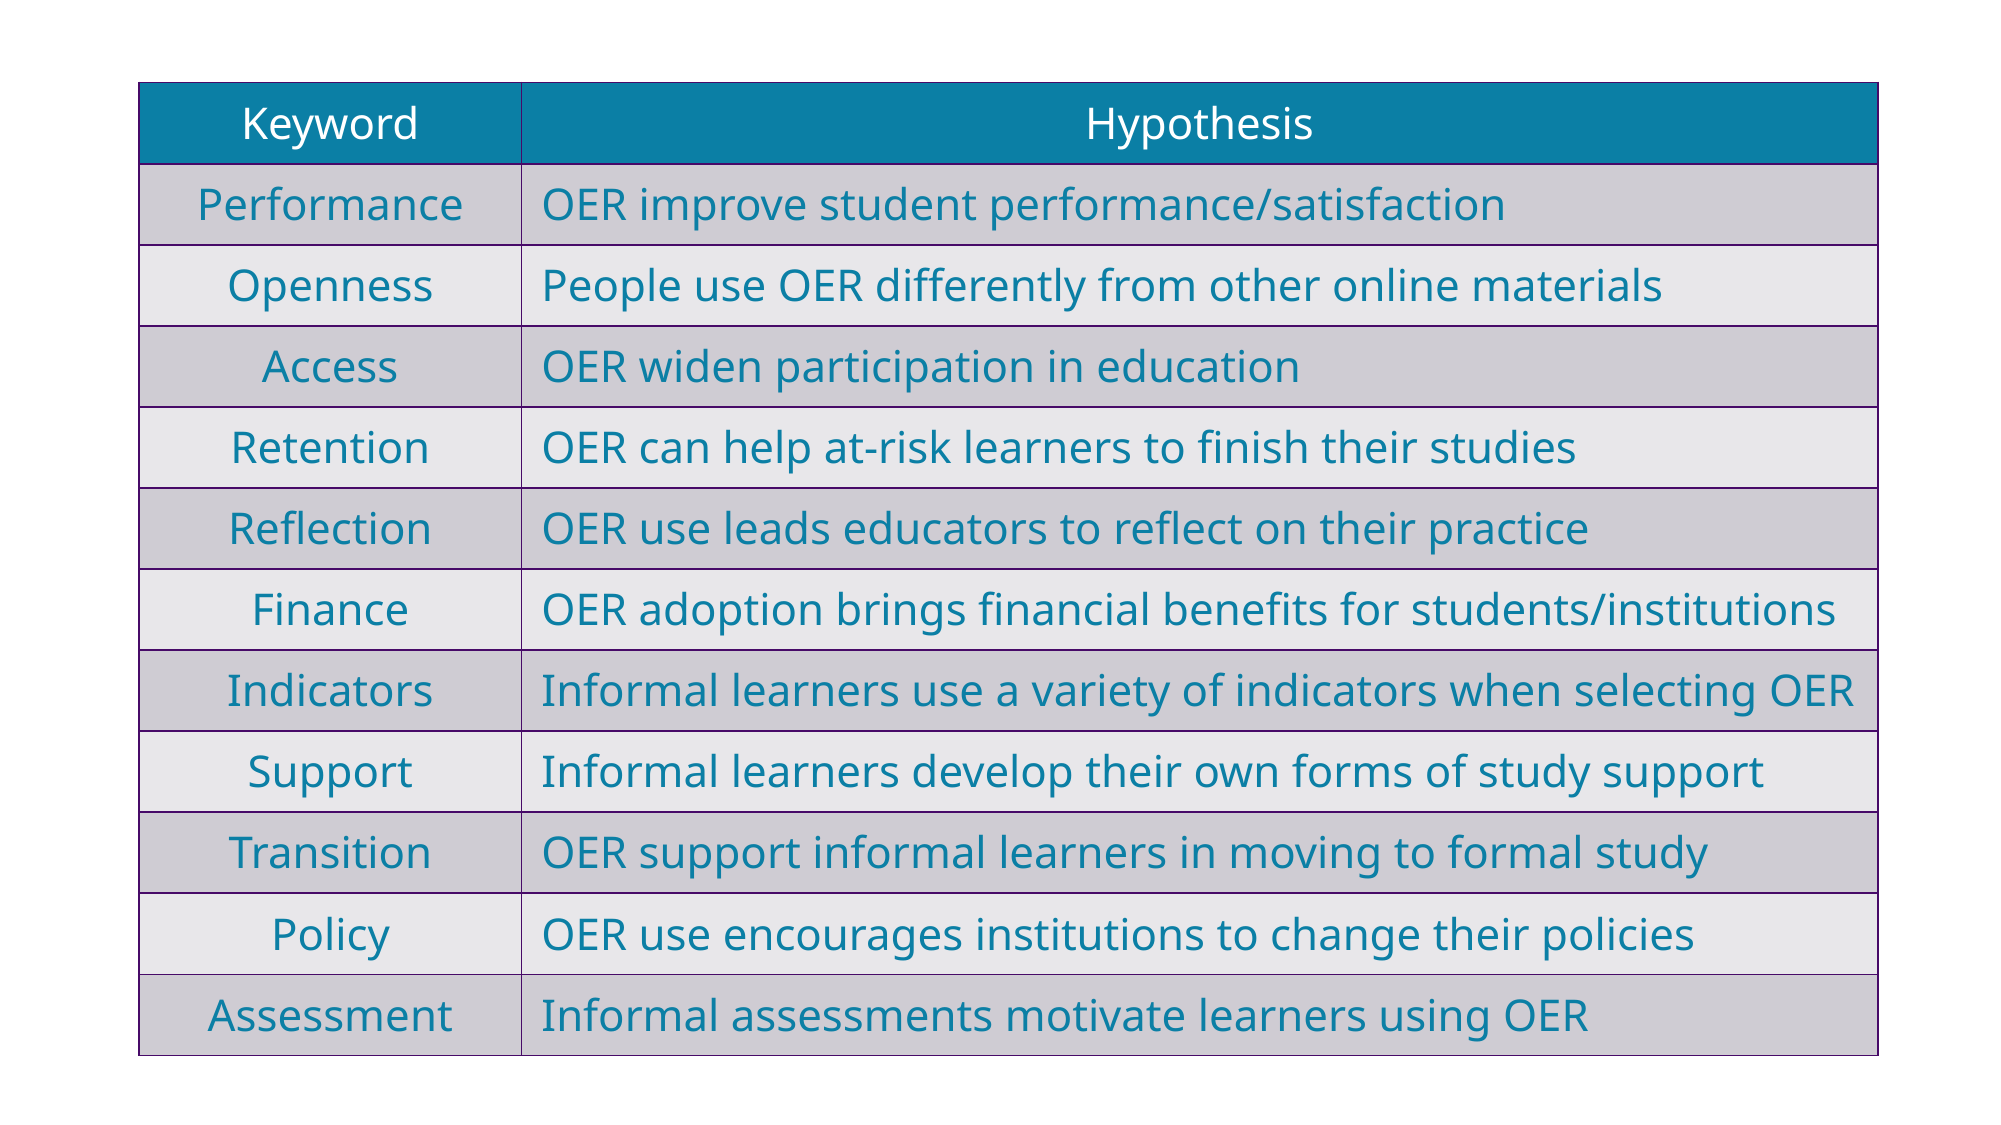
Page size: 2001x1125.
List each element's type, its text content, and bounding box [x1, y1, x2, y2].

table_cell Performance [140, 165, 521, 244]
table_cell Retention [140, 408, 521, 487]
table_cell OER use leads educators to reflect on their practice [522, 489, 1877, 568]
table_cell Informal learners use a variety of indicators when selecting OER [522, 651, 1877, 730]
table_cell Finance [140, 570, 521, 649]
table_cell Informal learners develop their own forms of study support [522, 732, 1877, 811]
table_cell Support [140, 732, 521, 811]
table_cell OER improve student performance/satisfaction [522, 165, 1877, 244]
table_cell Reflection [140, 489, 521, 568]
table_cell Assessment [140, 975, 521, 1055]
table_cell Indicators [140, 651, 521, 730]
table_cell Access [140, 327, 521, 406]
table_cell People use OER differently from other online materials [522, 246, 1877, 325]
table_cell OER use encourages institutions to change their policies [522, 894, 1877, 974]
table_cell Openness [140, 246, 521, 325]
table_cell Policy [140, 894, 521, 974]
table_cell OER support informal learners in moving to formal study [522, 813, 1877, 892]
table_cell OER adoption brings financial benefits for students/institutions [522, 570, 1877, 649]
table_cell Transition [140, 813, 521, 892]
table_header Keyword [140, 83, 521, 163]
table_cell OER can help at-risk learners to finish their studies [522, 408, 1877, 487]
table_cell OER widen participation in education [522, 327, 1877, 406]
table_header Hypothesis [522, 83, 1877, 163]
table_cell Informal assessments motivate learners using OER [522, 975, 1877, 1055]
